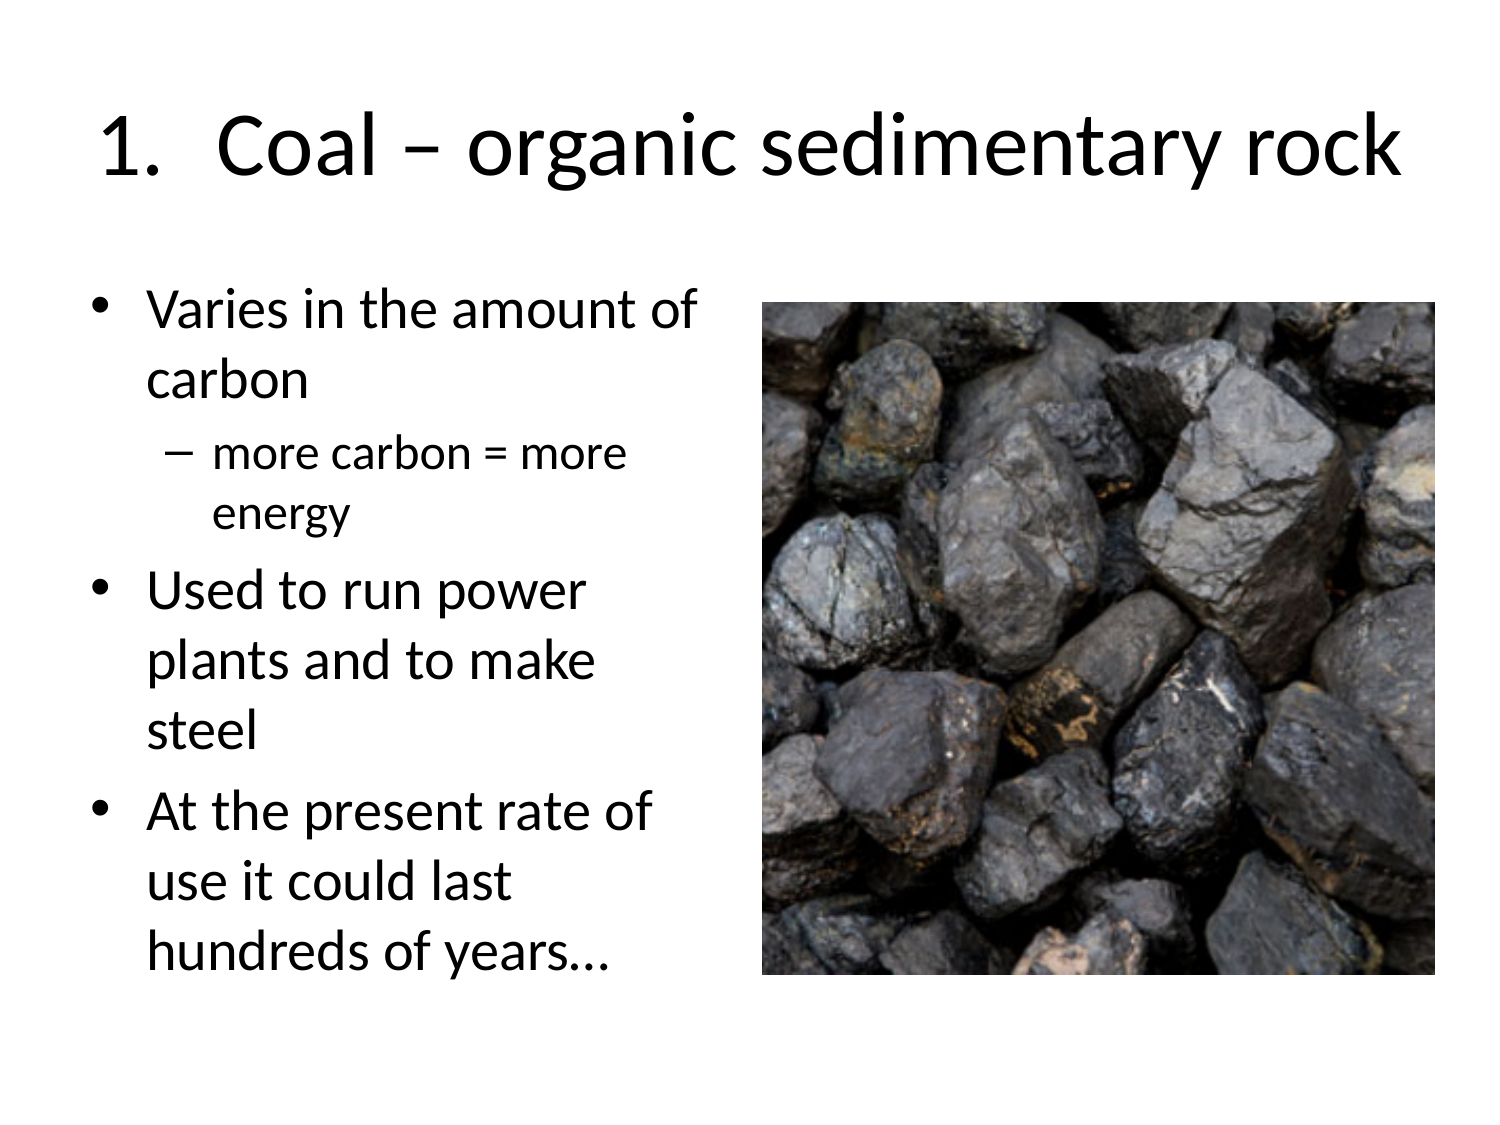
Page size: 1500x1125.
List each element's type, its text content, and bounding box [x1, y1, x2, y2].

list Varies in the amount of carbon more carbon = more energy Used to run power plants and to make steel At the present rate of use it could last hundreds of years… [75, 262, 738, 1005]
title Coal – organic sedimentary rock [75, 45, 1425, 233]
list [762, 302, 1436, 976]
